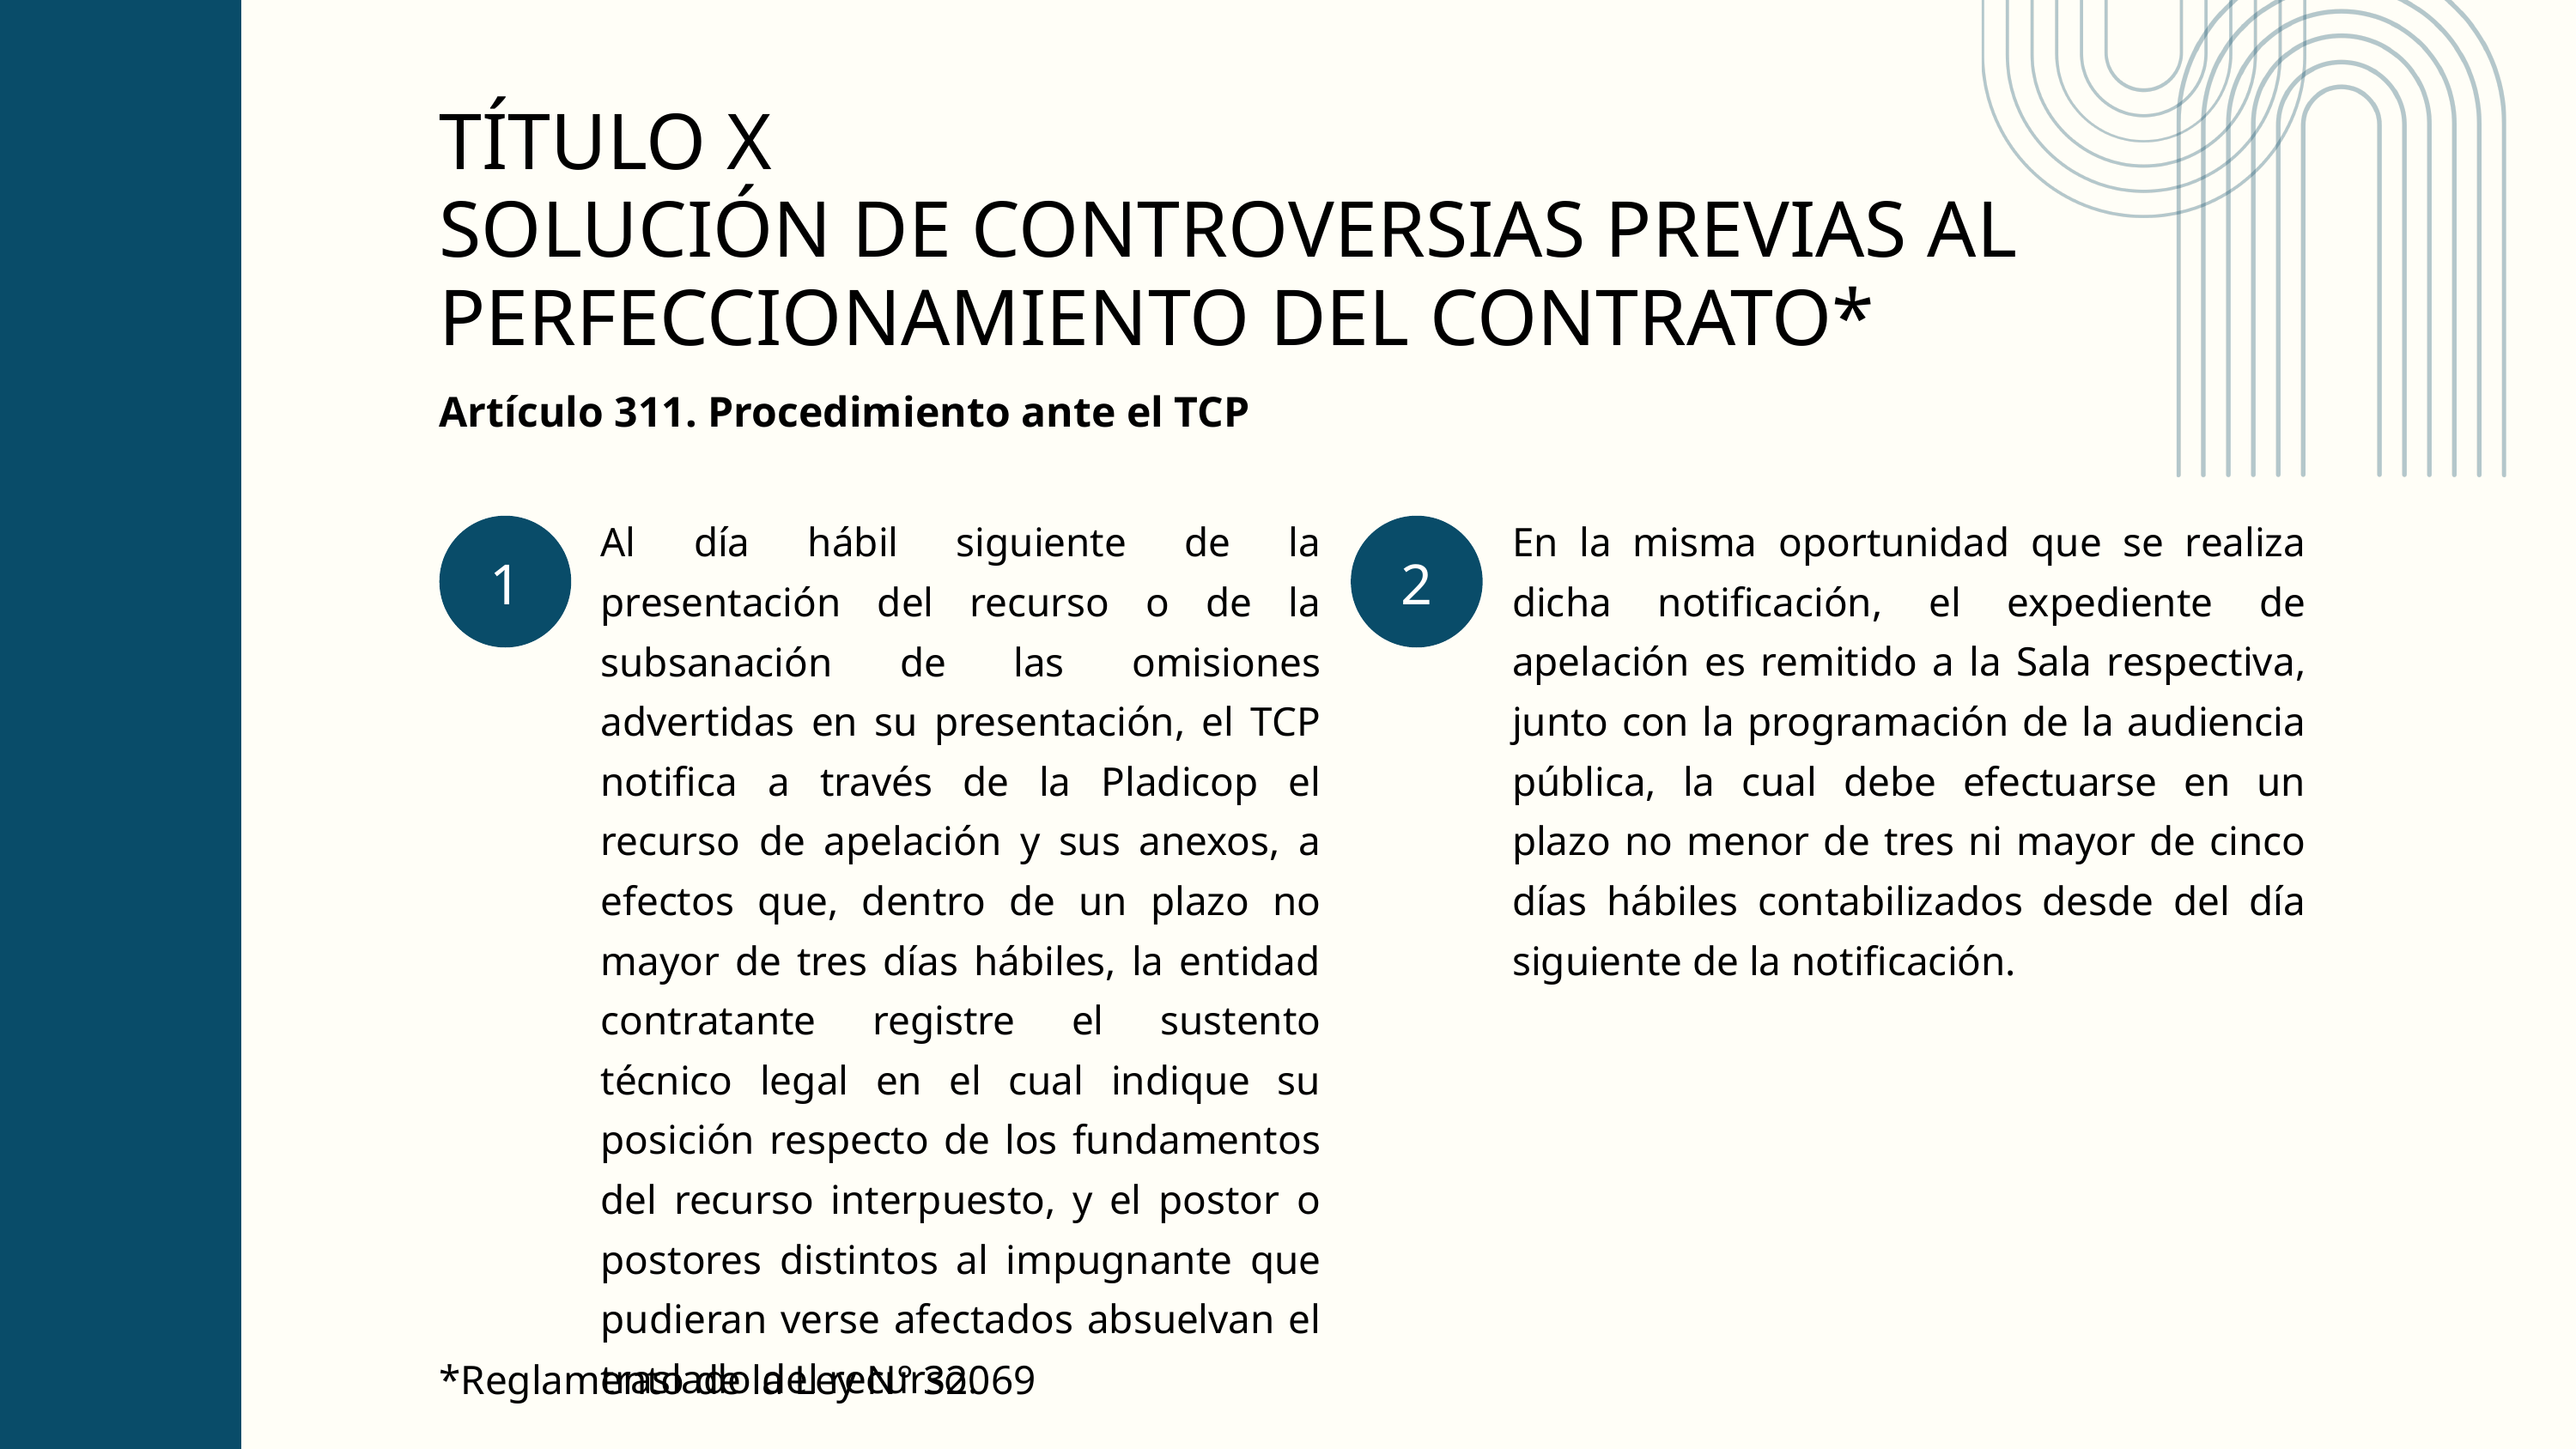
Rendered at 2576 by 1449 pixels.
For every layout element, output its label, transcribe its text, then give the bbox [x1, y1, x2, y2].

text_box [439, 515, 572, 648]
text_box Artículo 311. Procedimiento ante el TCP [439, 378, 2144, 436]
text_box [2176, 0, 2506, 477]
text_box En la misma oportunidad que se realiza dicha notificación, el expediente de apelación es remitido a la Sala respectiva, junto con la programación de la audiencia pública, la cual debe efectuarse en un plazo no menor de tres ni mayor de cinco días hábiles contabilizados desde del día siguiente de la notificación. [1511, 505, 2306, 984]
text_box Al día hábil siguiente de la presentación del recurso o de la subsanación de las omisiones advertidas en su presentación, el TCP notifica a través de la Pladicop el recurso de apelación y sus anexos, a efectos que, dentro de un plazo no mayor de tres días hábiles, la entidad contratante registre el sustento técnico legal en el cual indique su posición respecto de los fundamentos del recurso interpuesto, y el postor o postores distintos al impugnante que pudieran verse afectados absuelvan el traslado del recurso. [600, 505, 1321, 1402]
text_box [1981, 0, 2306, 218]
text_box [0, 0, 242, 1449]
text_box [1350, 515, 1483, 648]
text_box *Reglamento de la Ley N° 32069 [439, 1343, 1516, 1403]
text_box TÍTULO X SOLUCIÓN DE CONTROVERSIAS PREVIAS AL PERFECCIONAMIENTO DEL CONTRATO* [439, 97, 2071, 361]
